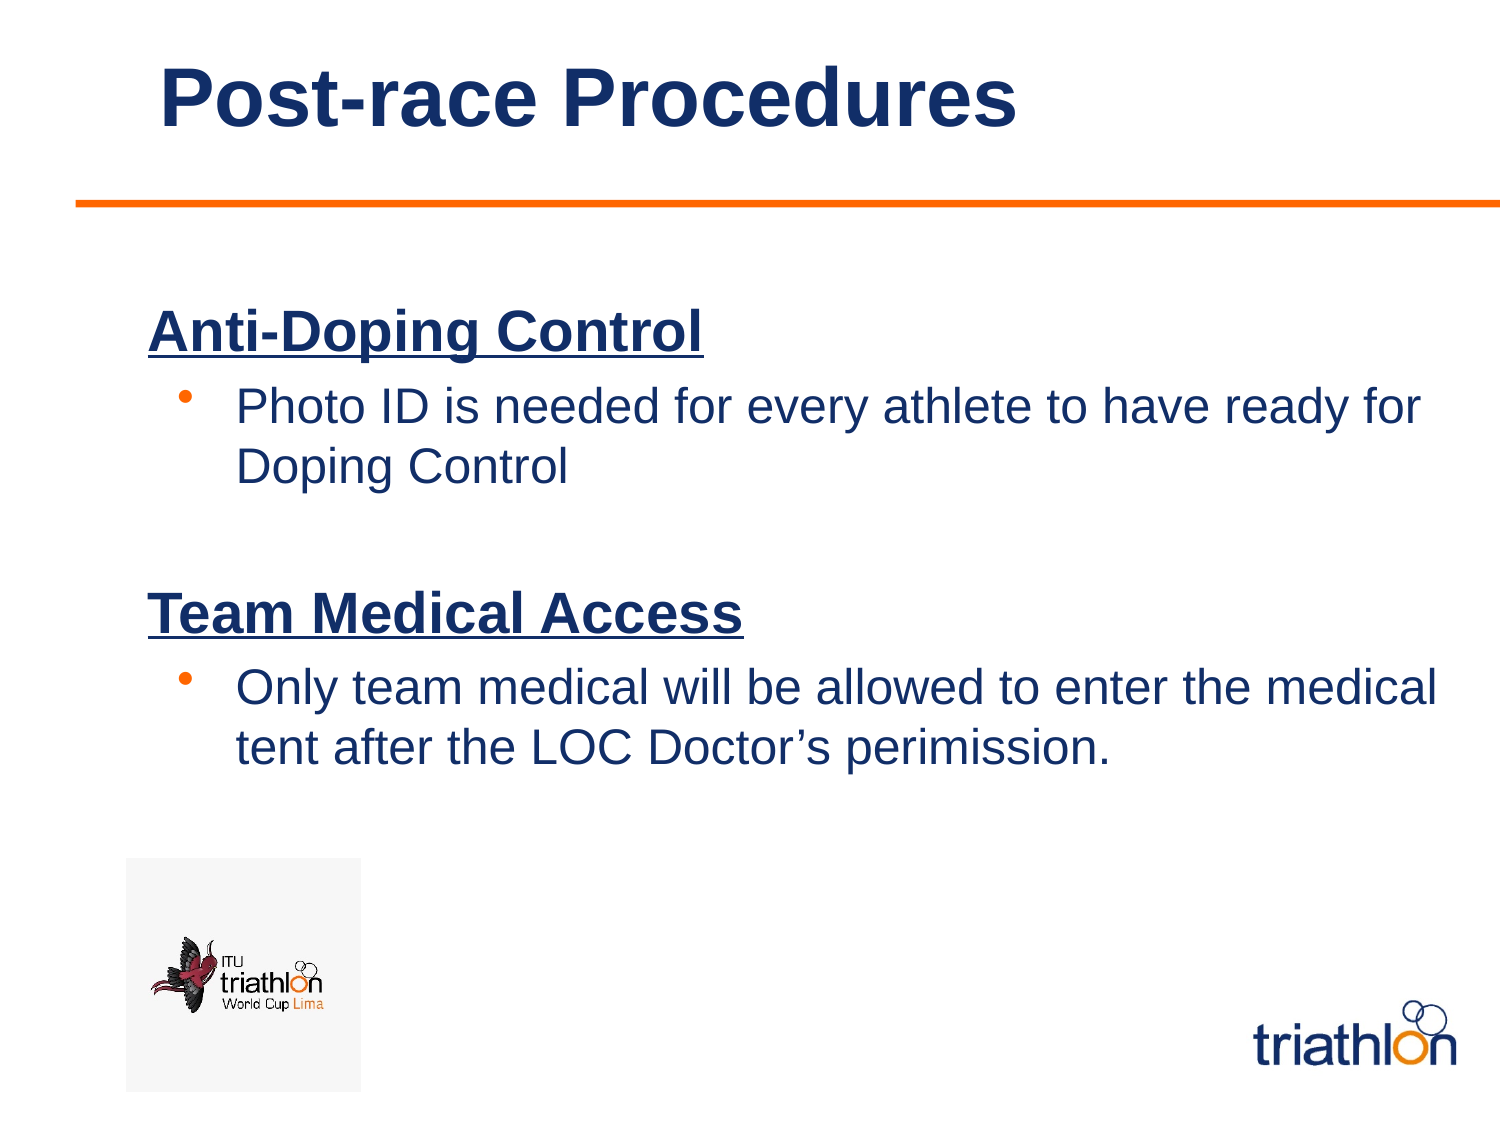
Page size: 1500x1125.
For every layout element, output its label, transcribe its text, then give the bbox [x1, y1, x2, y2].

title Post-race Procedures [159, 42, 1465, 161]
picture [126, 858, 361, 1092]
list Anti-Doping Control Photo ID is needed for every athlete to have ready for Doping Control Team Medical Access Only team medical will be allowed to enter the medical tent after the LOC Doctor’s perimission. [147, 293, 1459, 1083]
